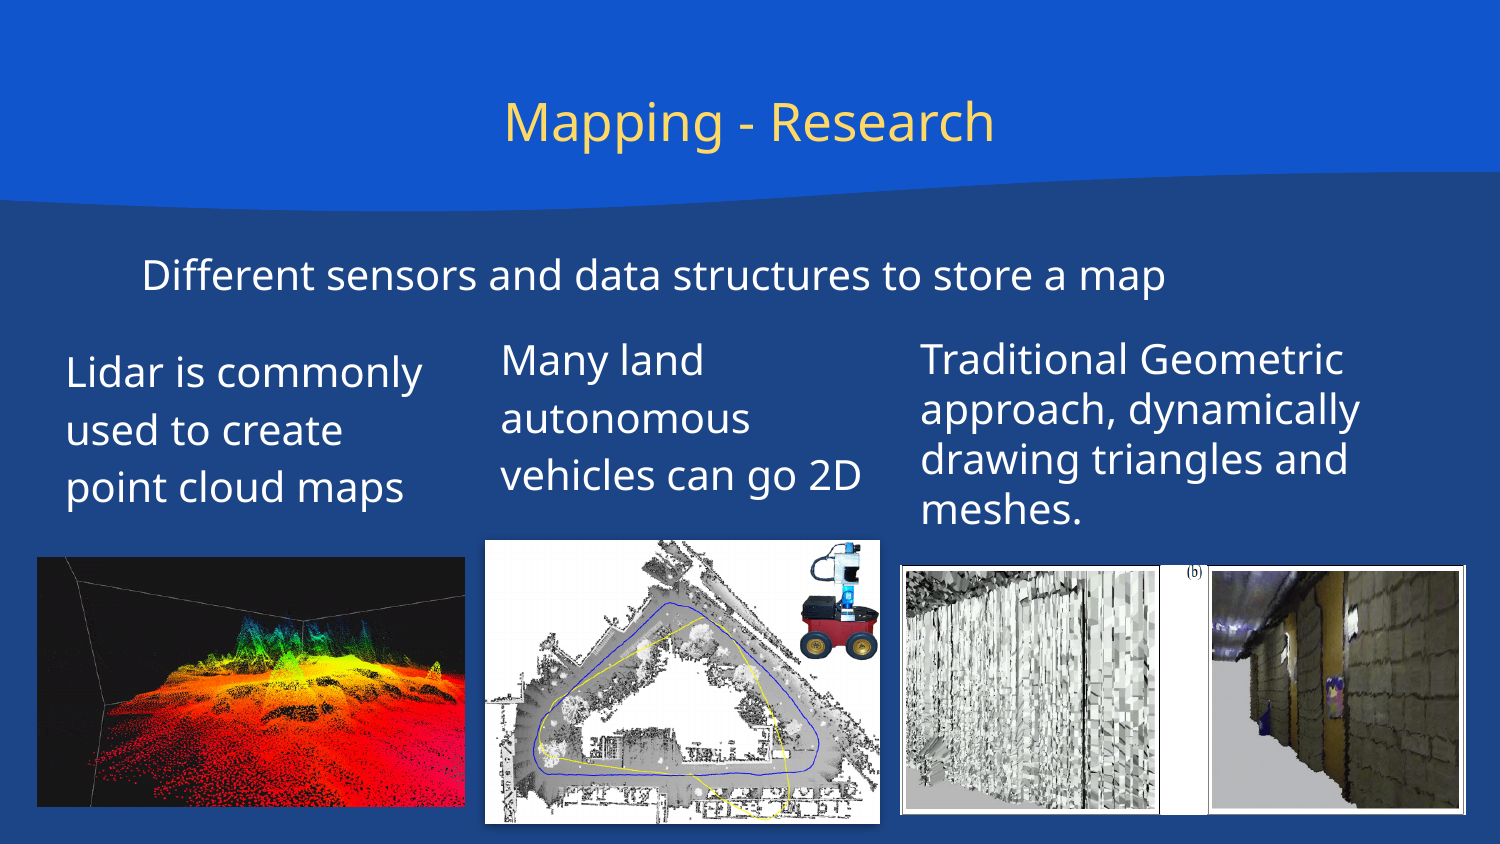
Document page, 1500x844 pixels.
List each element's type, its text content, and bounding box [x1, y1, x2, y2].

list Different sensors and data structures to store a map [51, 226, 1449, 787]
picture [485, 540, 880, 825]
title Mapping - Research [51, 72, 1449, 167]
text_box Lidar is commonly used to create point cloud maps [49, 323, 472, 544]
text_box Traditional Geometric approach, dynamically drawing triangles and meshes. [905, 317, 1438, 528]
picture [900, 565, 1467, 815]
picture [37, 557, 465, 808]
text_box Many land autonomous vehicles can go 2D [485, 311, 907, 533]
